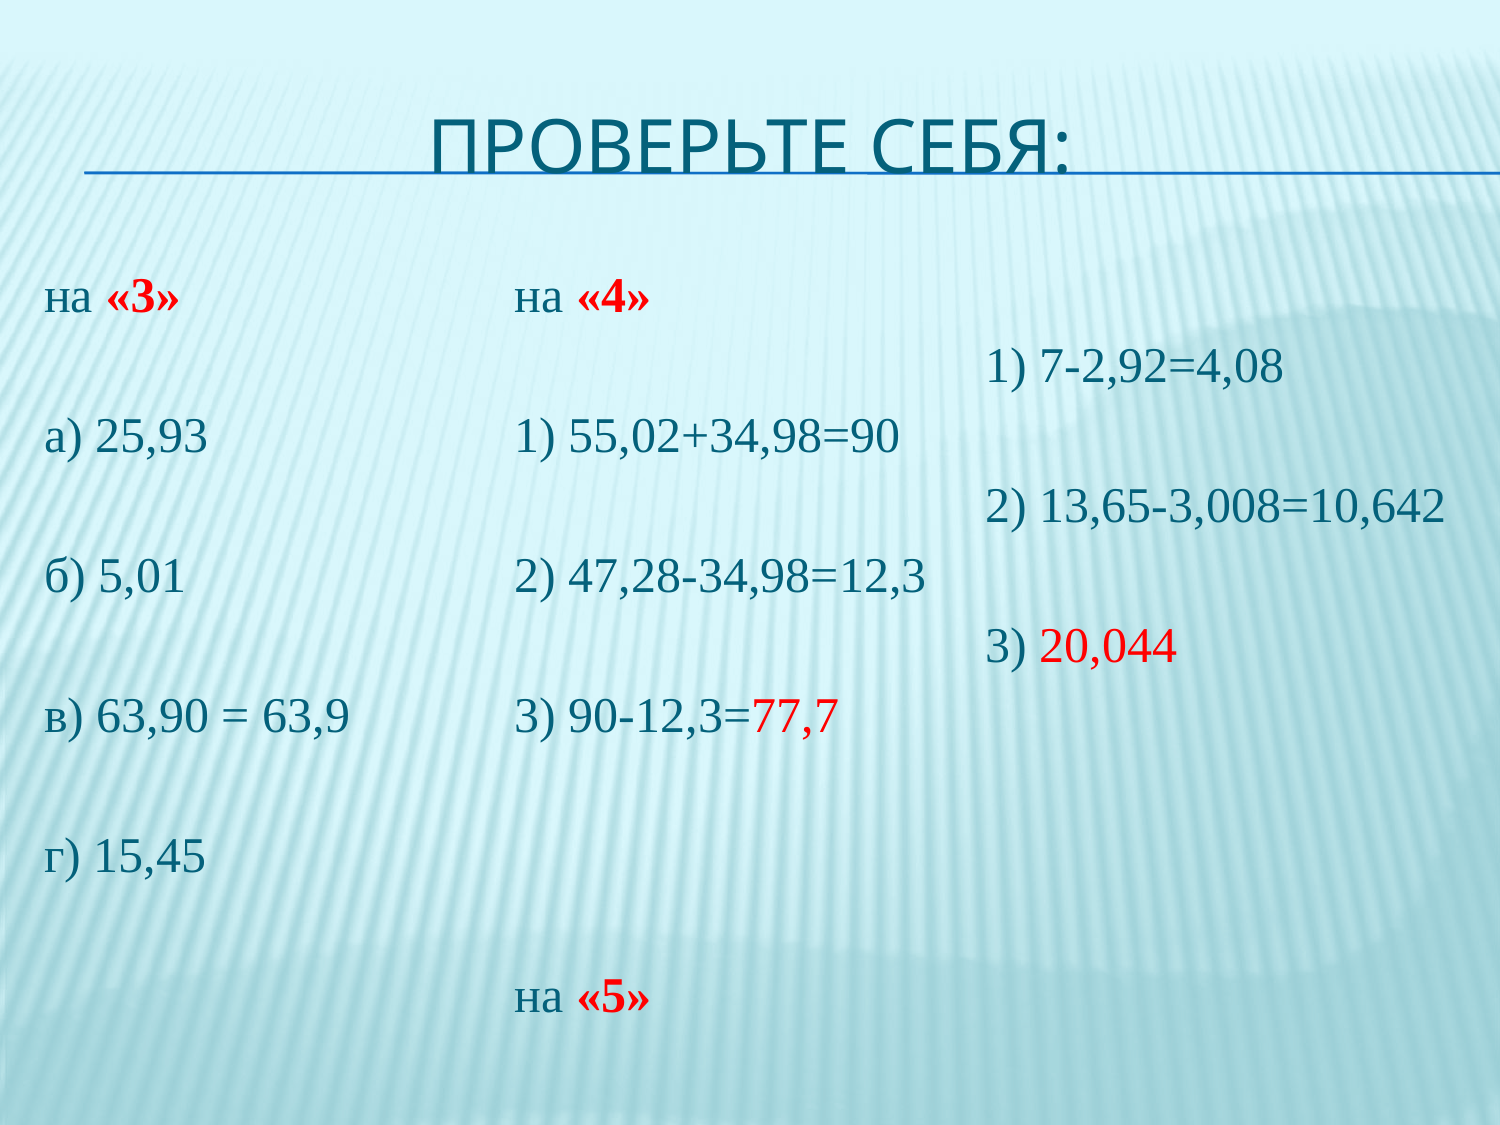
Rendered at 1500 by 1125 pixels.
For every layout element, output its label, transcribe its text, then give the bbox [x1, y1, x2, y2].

list на «3» а) 25,93 б) 5,01 в) 63,90 = 63,9 г) 15,45 на «4» 1) 55,02+34,98=90 2) 47,28-34,98=12,3 3) 90-12,3=77,7 на «5» 1) 7-2,92=4,08 2) 13,65-3,008=10,642 3) 20,044 [29, 255, 1471, 1035]
title Проверьте себя: [37, 75, 1463, 213]
